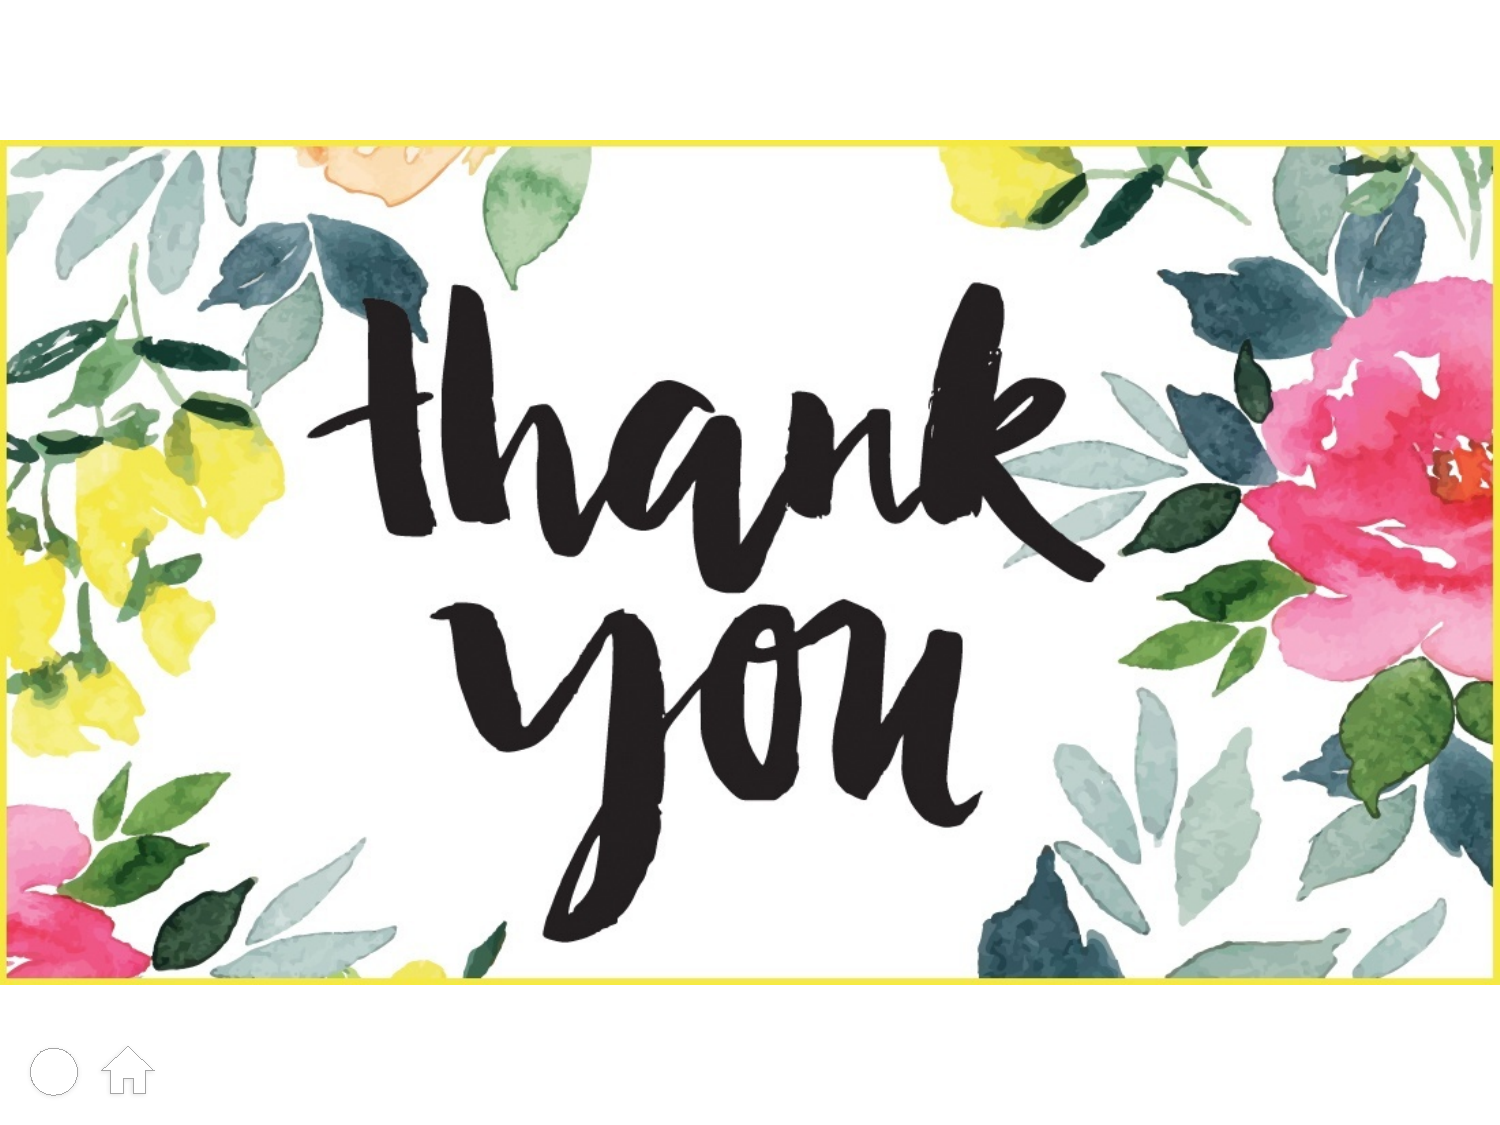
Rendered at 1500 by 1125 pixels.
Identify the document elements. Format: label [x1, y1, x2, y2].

picture [0, 140, 1500, 985]
